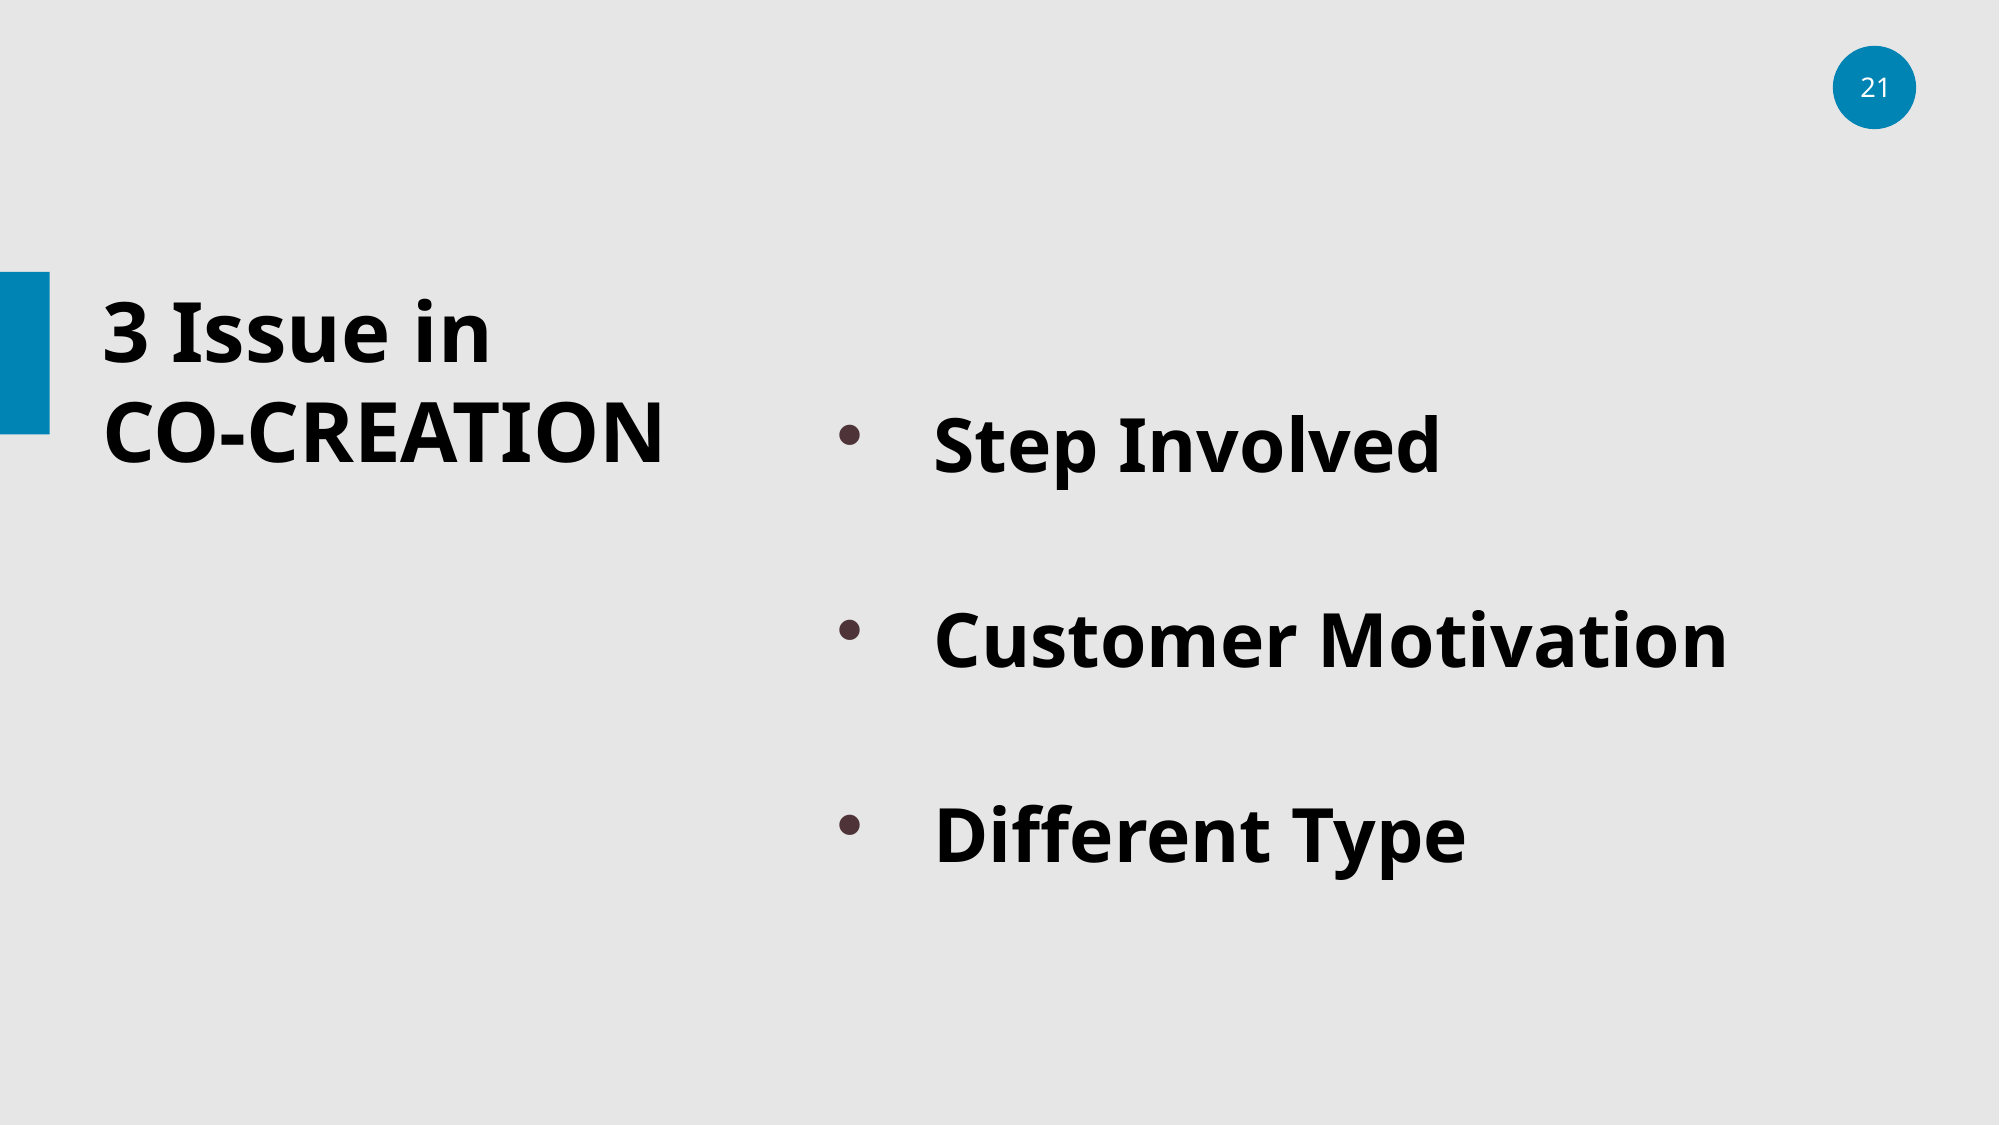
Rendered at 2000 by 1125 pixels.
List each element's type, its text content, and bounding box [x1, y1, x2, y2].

title 3 Issue in CO-CREATION [87, 271, 788, 563]
list Step Involved Customer Motivation Different Type [824, 299, 1863, 892]
